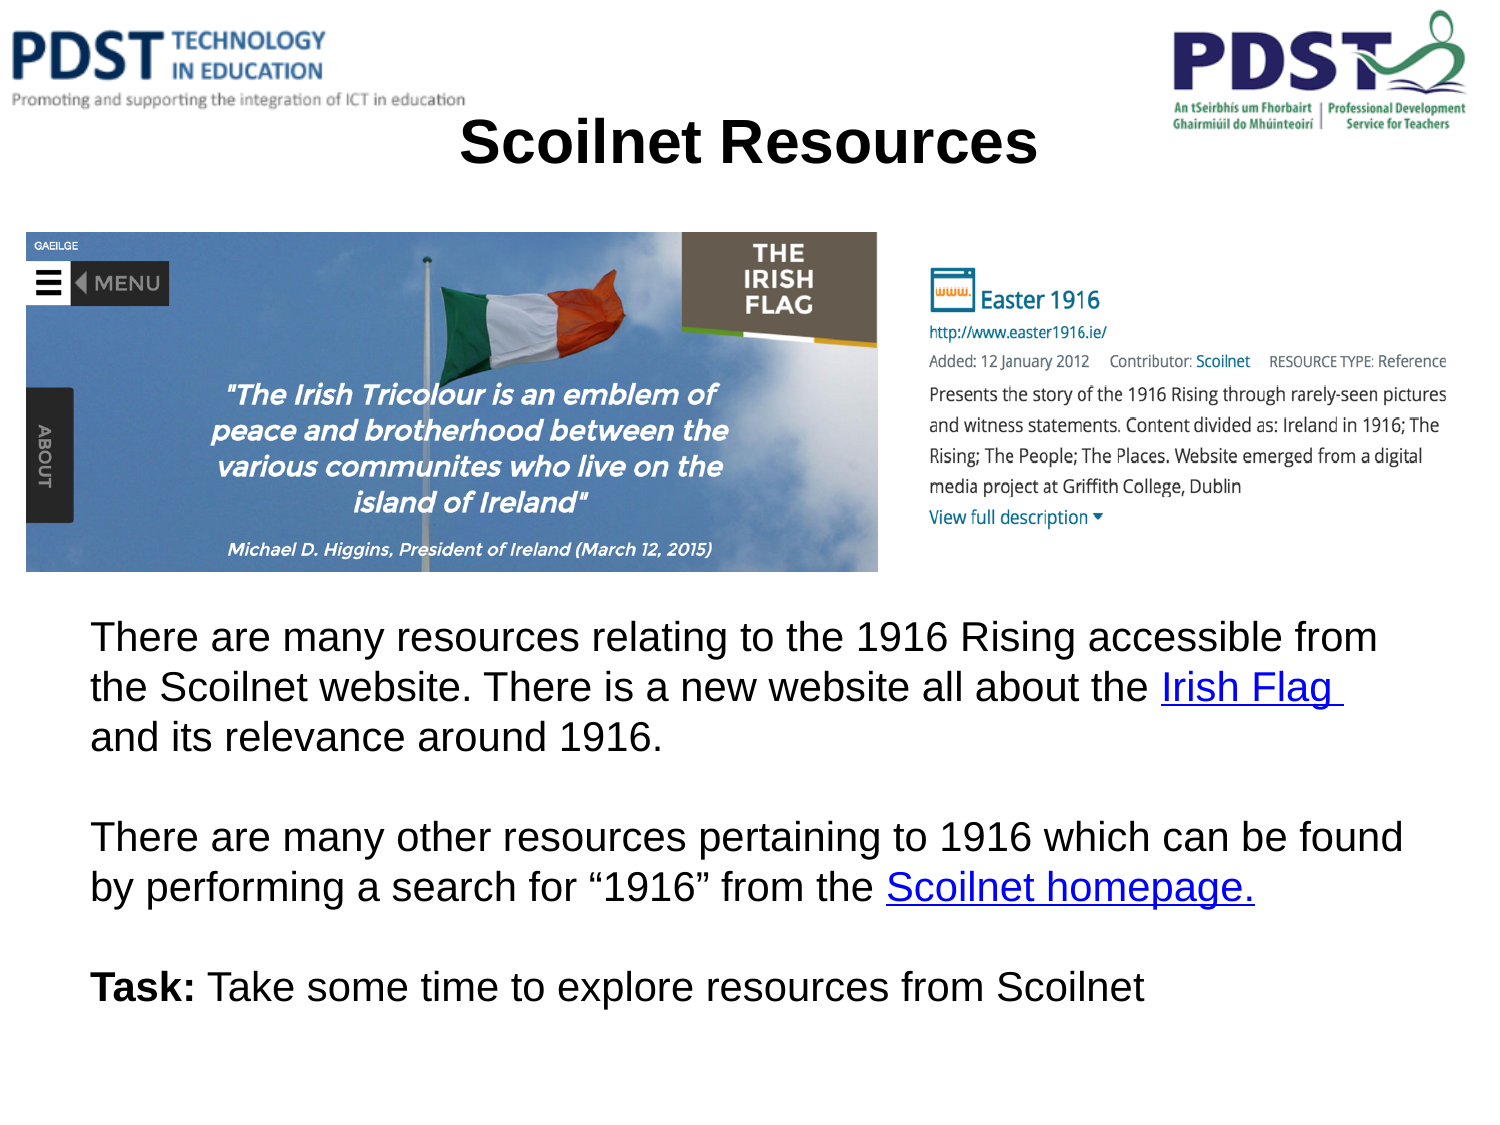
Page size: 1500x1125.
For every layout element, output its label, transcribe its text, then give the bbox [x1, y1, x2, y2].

title Scoilnet Resources [75, 45, 1425, 233]
picture [1154, 9, 1488, 141]
picture [26, 232, 878, 572]
list There are many resources relating to the 1916 Rising accessible from the Scoilnet website. There is a new website all about the Irish Flag and its relevance around 1916. There are many other resources pertaining to 1916 which can be found by performing a search for “1916” from the Scoilnet homepage. Task: Take some time to explore resources from Scoilnet [75, 594, 1425, 952]
picture [899, 245, 1482, 559]
picture [0, 18, 477, 115]
